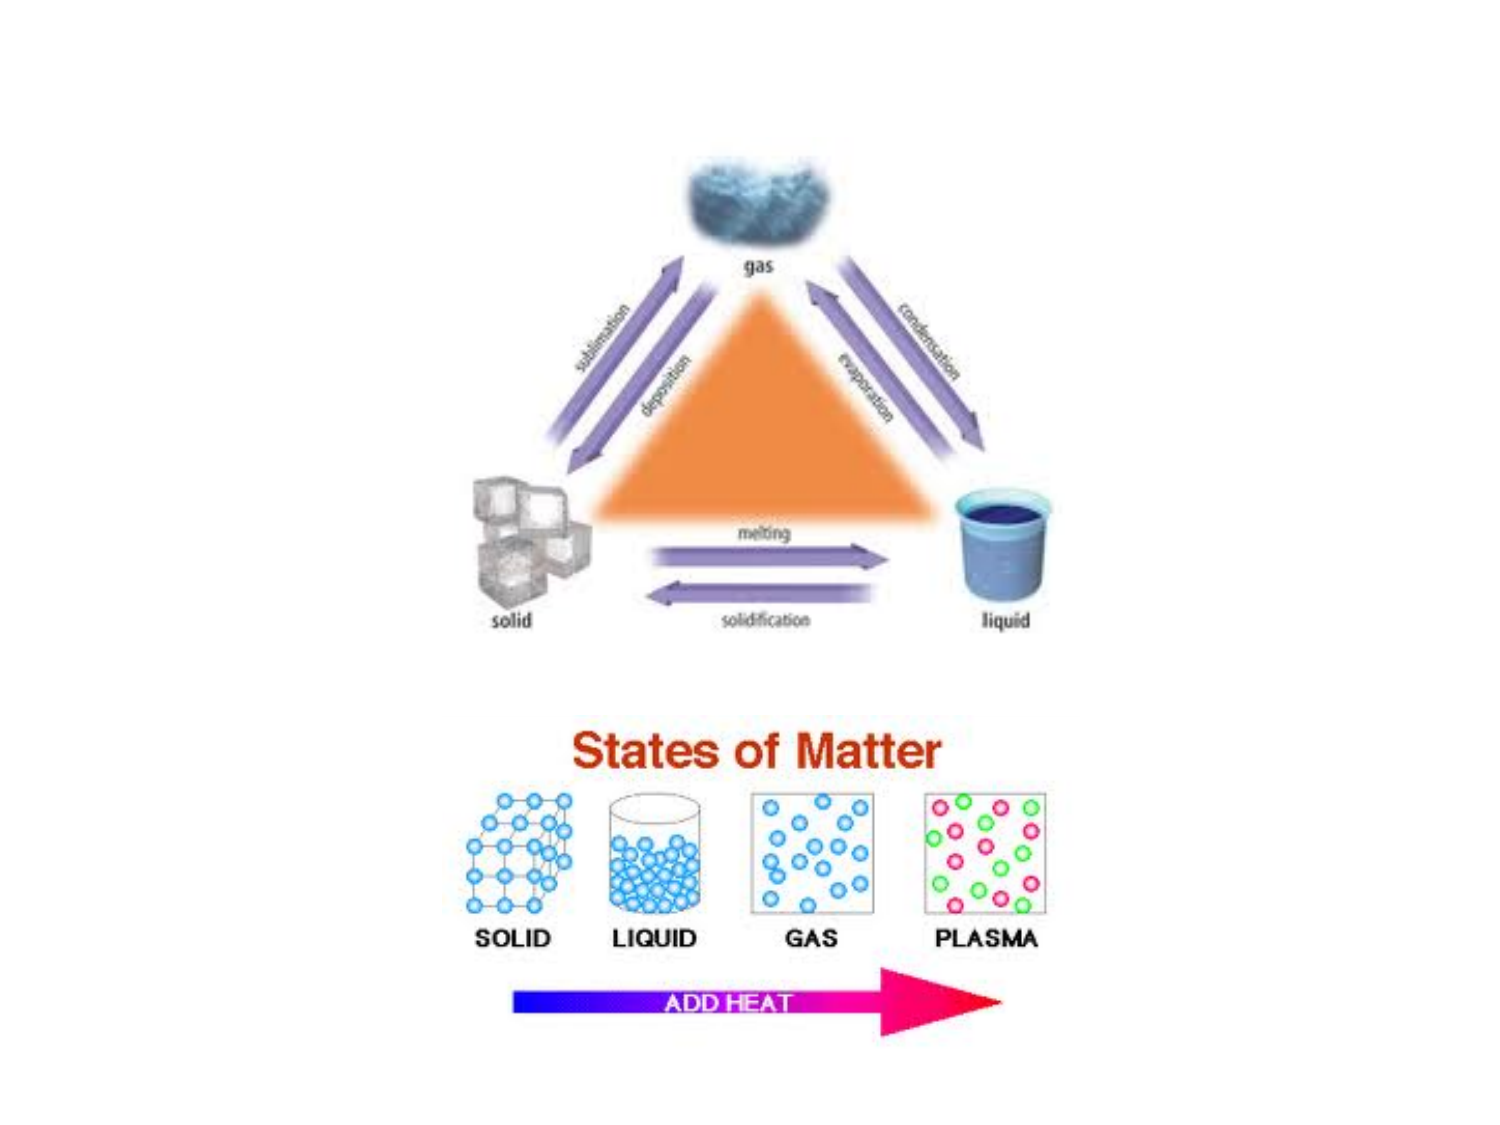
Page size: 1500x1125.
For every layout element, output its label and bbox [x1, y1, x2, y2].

picture [454, 136, 1065, 646]
picture [442, 715, 1080, 1056]
